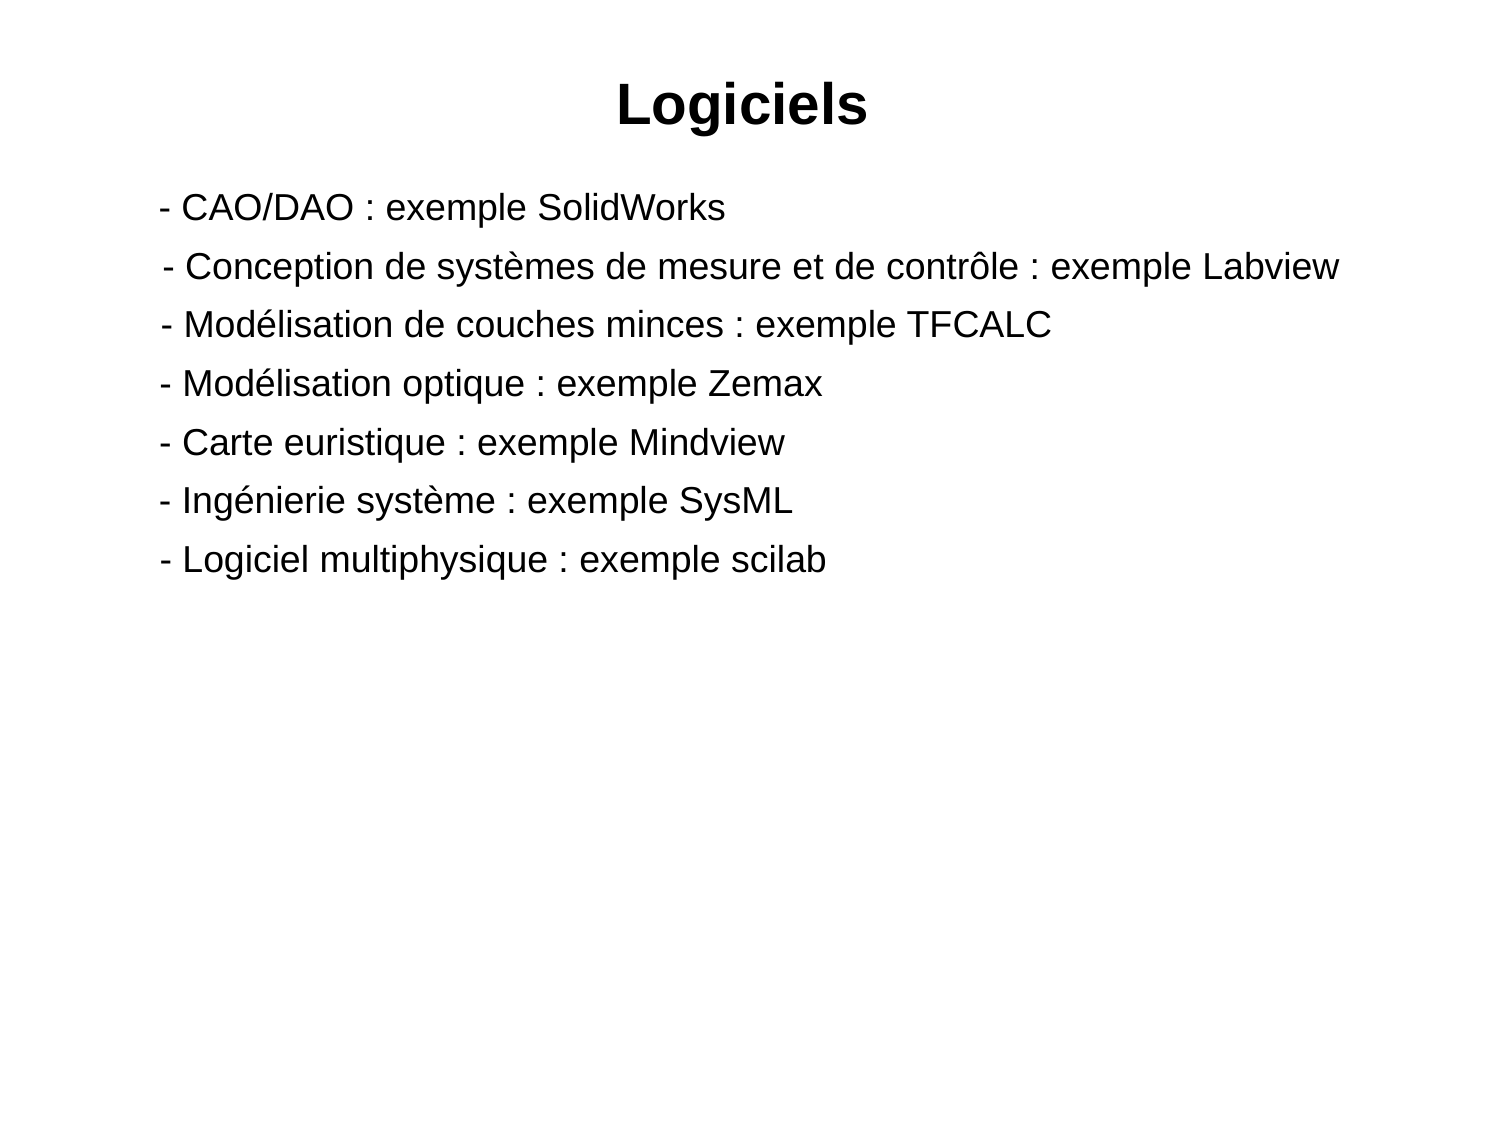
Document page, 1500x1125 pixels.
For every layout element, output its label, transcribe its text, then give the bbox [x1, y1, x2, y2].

text_box - Logiciel multiphysique : exemple scilab [144, 527, 853, 588]
text_box - Modélisation optique : exemple Zemax [144, 351, 838, 412]
text_box - Carte euristique : exemple Mindview [144, 410, 801, 468]
text_box - Conception de systèmes de mesure et de contrôle : exemple Labview [147, 234, 1355, 295]
text_box Logiciels [105, 58, 1381, 211]
text_box - CAO/DAO : exemple SolidWorks [143, 175, 742, 236]
text_box - Ingénierie système : exemple SysML [144, 468, 809, 527]
text_box - Modélisation de couches minces : exemple TFCALC [145, 292, 1068, 353]
